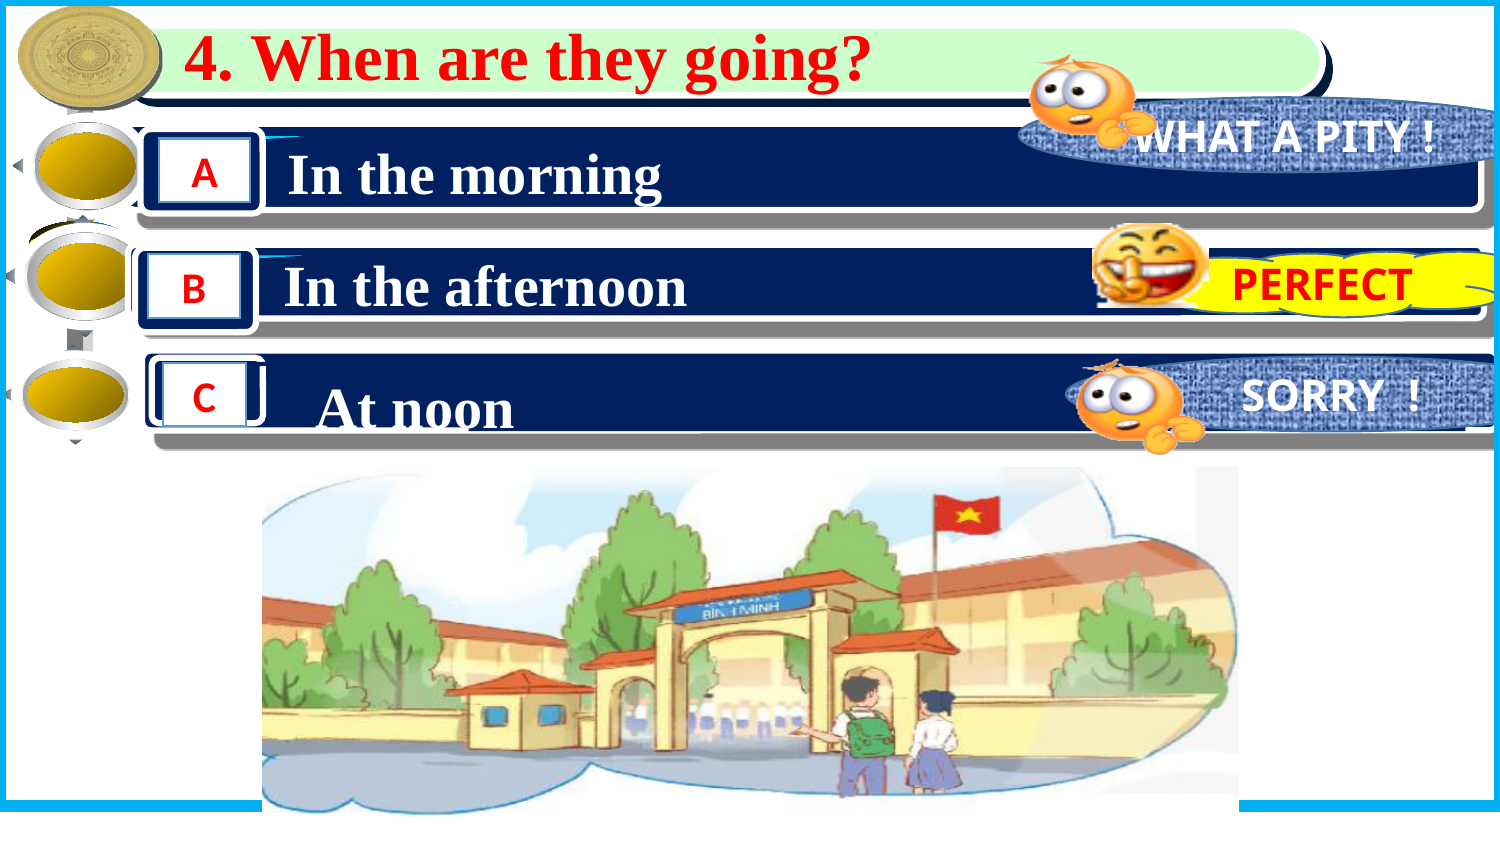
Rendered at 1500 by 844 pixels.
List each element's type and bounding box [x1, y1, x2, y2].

picture [18, 7, 159, 107]
text_box [15, 201, 138, 351]
text_box [18, 107, 141, 234]
text_box [17, 327, 118, 463]
text_box [128, 244, 1485, 319]
text_box [0, 0, 1500, 807]
text_box [1065, 353, 1500, 460]
text_box [118, 351, 131, 430]
text_box [141, 350, 1498, 432]
text_box [1092, 223, 1500, 318]
text_box [141, 123, 1482, 210]
picture [262, 467, 1239, 817]
text_box [1018, 48, 1500, 173]
